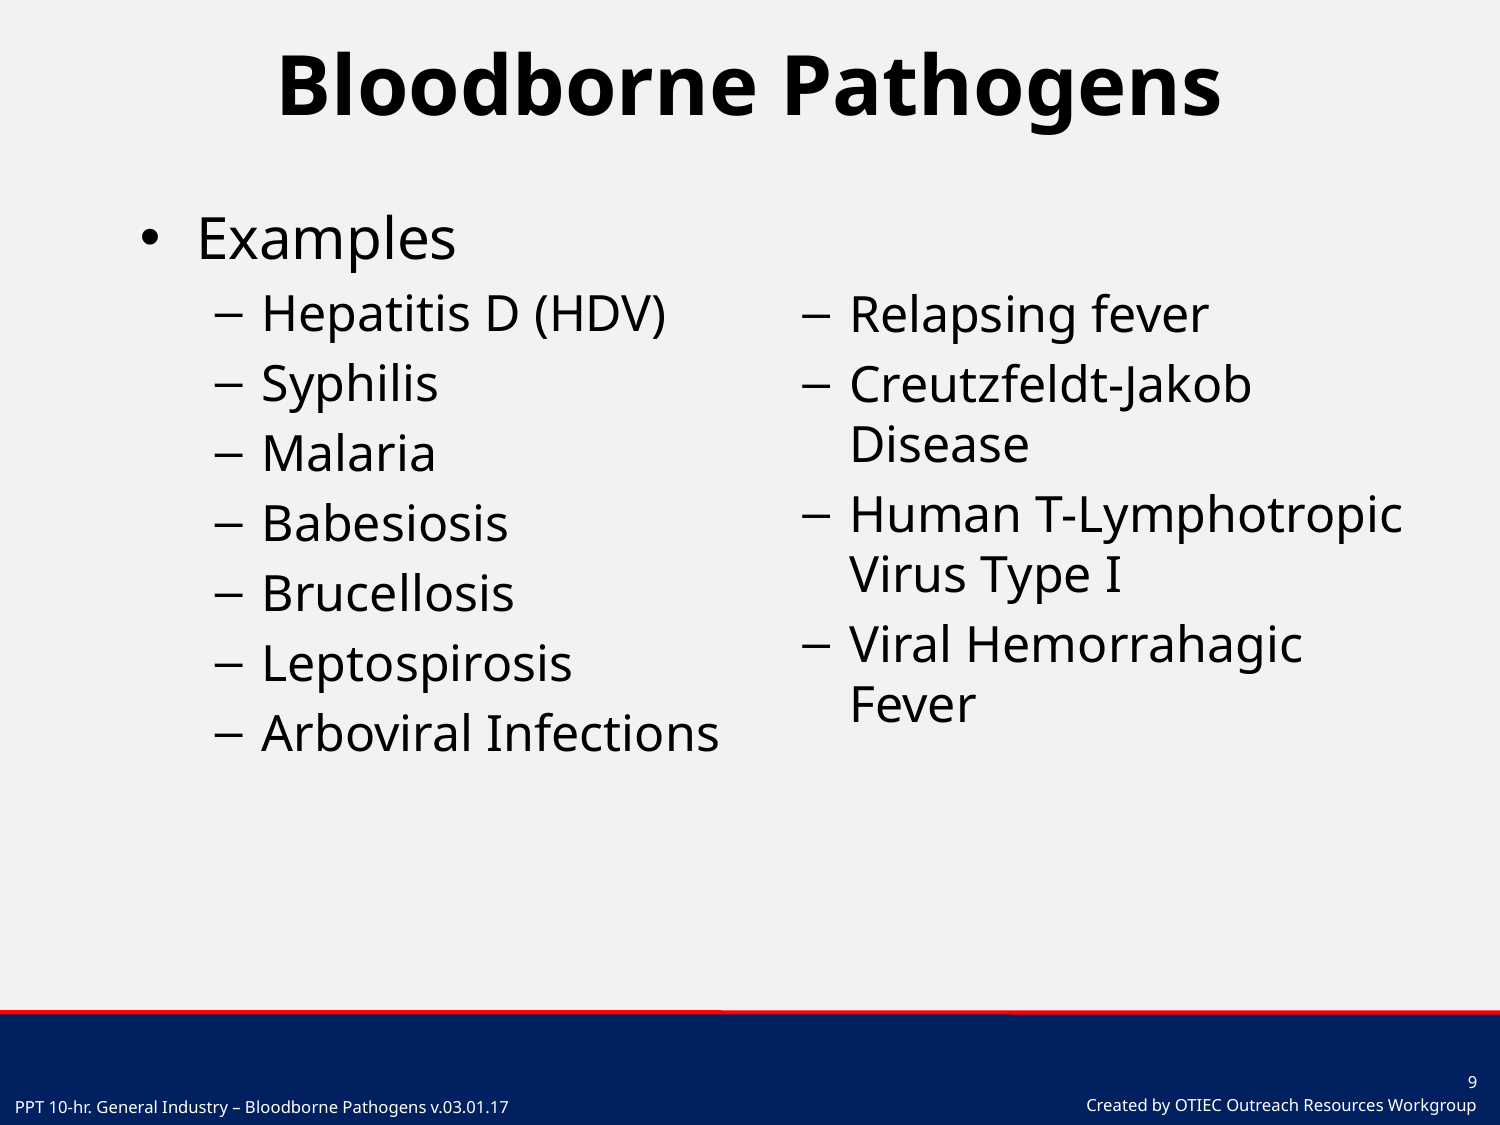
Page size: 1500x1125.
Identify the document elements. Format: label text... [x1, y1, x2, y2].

text_box Relapsing fever Creutzfeldt-Jakob Disease Human T-Lymphotropic Virus Type I Viral Hemorrahagic Fever [712, 274, 1425, 819]
list Examples Hepatitis D (HDV) Syphilis Malaria Babesiosis Brucellosis Leptospirosis Arboviral Infections [125, 193, 750, 932]
title Bloodborne Pathogens [75, 24, 1425, 213]
